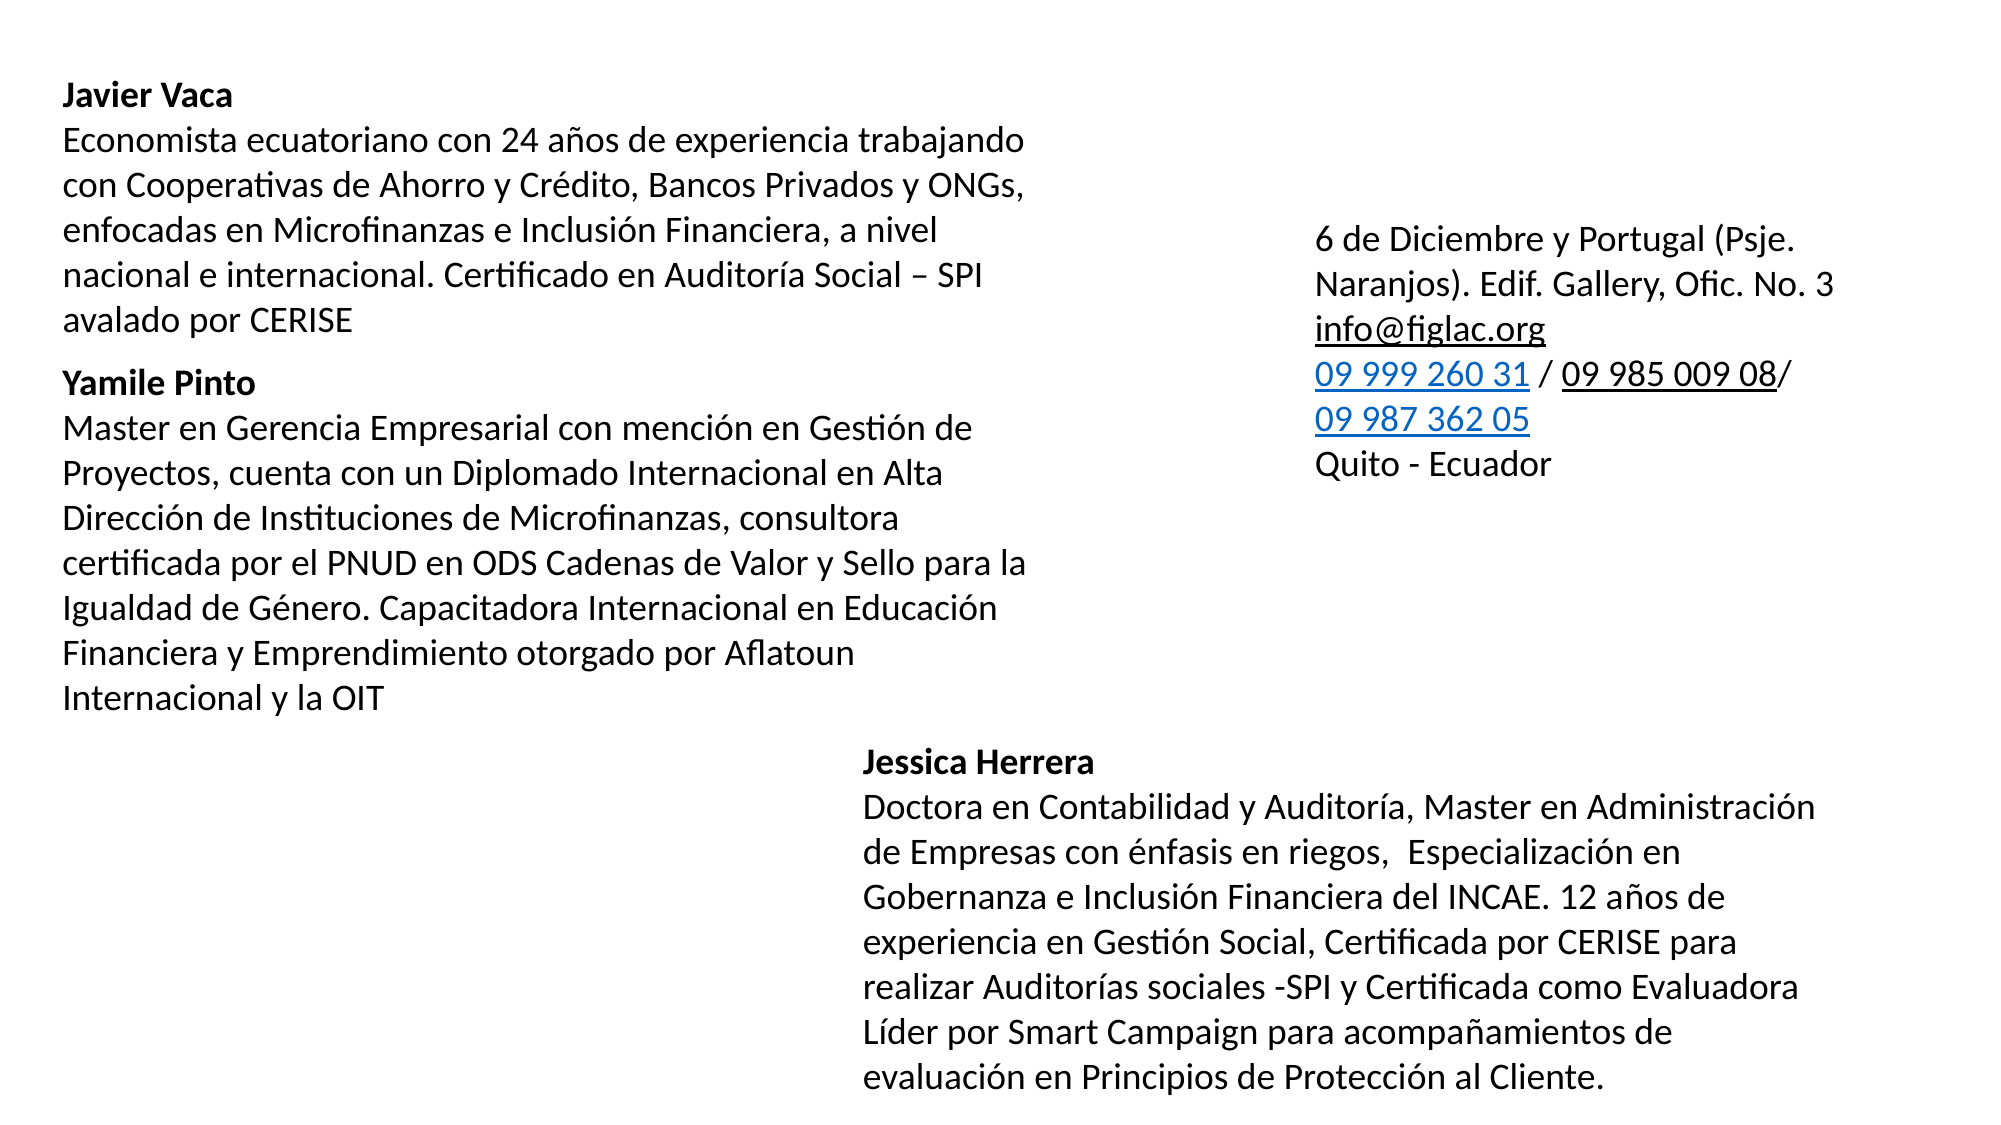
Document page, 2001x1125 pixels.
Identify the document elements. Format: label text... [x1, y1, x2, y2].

text_box 6 de Diciembre y Portugal (Psje. Naranjos). Edif. Gallery, Ofic. No. 3 info@figlac.org 09 999 260 31 / 09 985 009 08/ 09 987 362 05 Quito - Ecuador [1299, 206, 1886, 492]
text_box Javier Vaca Economista ecuatoriano con 24 años de experiencia trabajando con Cooperativas de Ahorro y Crédito, Bancos Privados y ONGs, enfocadas en Microfinanzas e Inclusión Financiera, a nivel nacional e internacional. Certificado en Auditoría Social – SPI avalado por CERISE [47, 63, 1048, 348]
text_box Yamile Pinto Master en Gerencia Empresarial con mención en Gestión de Proyectos, cuenta con un Diplomado Internacional en Alta Dirección de Instituciones de Microfinanzas, consultora certificada por el PNUD en ODS Cadenas de Valor y Sello para la Igualdad de Género. Capacitadora Internacional en Educación Financiera y Emprendimiento otorgado por Aflatoun Internacional y la OIT [47, 350, 1048, 726]
text_box Jessica Herrera Doctora en Contabilidad y Auditoría, Master en Administración de Empresas con énfasis en riegos, Especialización en Gobernanza e Inclusión Financiera del INCAE. 12 años de experiencia en Gestión Social, Certificada por CERISE para realizar Auditorías sociales -SPI y Certificada como Evaluadora Líder por Smart Campaign para acompañamientos de evaluación en Principios de Protección al Cliente. [848, 729, 1849, 1105]
